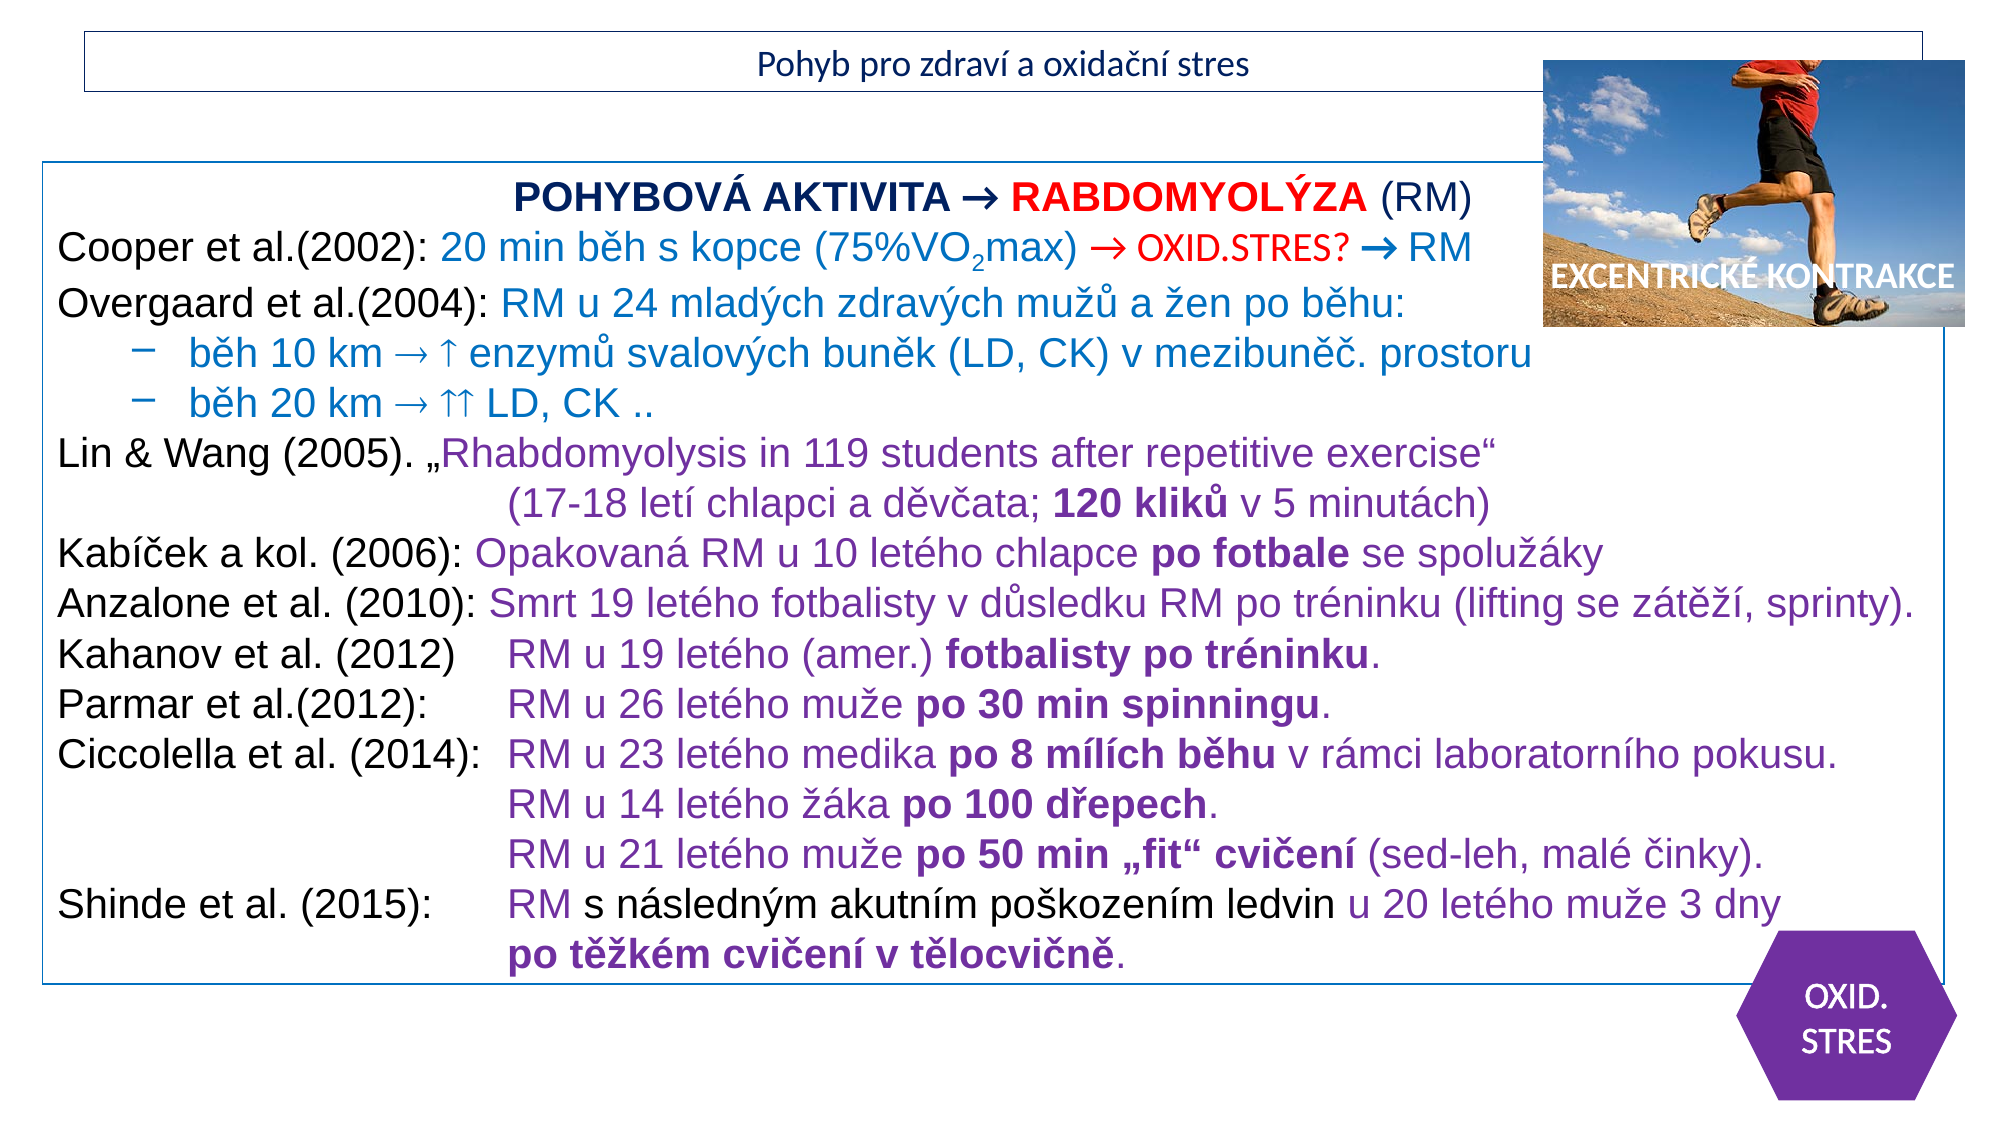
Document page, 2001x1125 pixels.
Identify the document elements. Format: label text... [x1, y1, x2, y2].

text_box EXCENTRICKÉ KONTRAKCE [1965, 243, 1973, 304]
text_box OXID. STRES [1736, 930, 1958, 1101]
text_box Pohyb pro zdraví a oxidační stres [84, 31, 1923, 92]
picture [1543, 60, 1965, 327]
text_box EXCENTRICKÉ KONTRAKCE [1535, 243, 1543, 304]
text_box POHYBOVÁ AKTIVITA → RABDOMYOLÝZA (RM) Cooper et al.(2002): 20 min běh s kopce (75%VO2max) → OXID.STRES? → RM Overgaard et al.(2004): RM u 24 mladých zdravých mužů a žen po běhu: běh 10 km   enzymů svalových buněk (LD, CK) v mezibuněč. prostoru běh 20 km   LD, CK .. Lin & Wang (2005). „Rhabdomyolysis in 119 students after repetitive exercise“ (17-18 letí chlapci a děvčata; 120 kliků v 5 minutách) Kabíček a kol. (2006): Opakovaná RM u 10 letého chlapce po fotbale se spolužáky Anzalone et al. (2010): Smrt 19 letého fotbalisty v důsledku RM po tréninku (lifting se zátěží, sprinty). Kahanov et al. (2012) RM u 19 letého (amer.) fotbalisty po tréninku. Parmar et al.(2012): RM u 26 letého muže po 30 min spinningu. Ciccolella et al. (2014): RM u 23 letého medika po 8 mílích běhu v rámci laboratorního pokusu. RM u 14 letého žáka po 100 dřepech. RM u 21 letého muže po 50 min „fit“ cvičení (sed-leh, malé činky). Shinde et al. (2015): RM s následným akutním poškozením ledvin u 20 letého muže 3 dny po těžkém cvičení v tělocvičně. [42, 161, 1944, 984]
